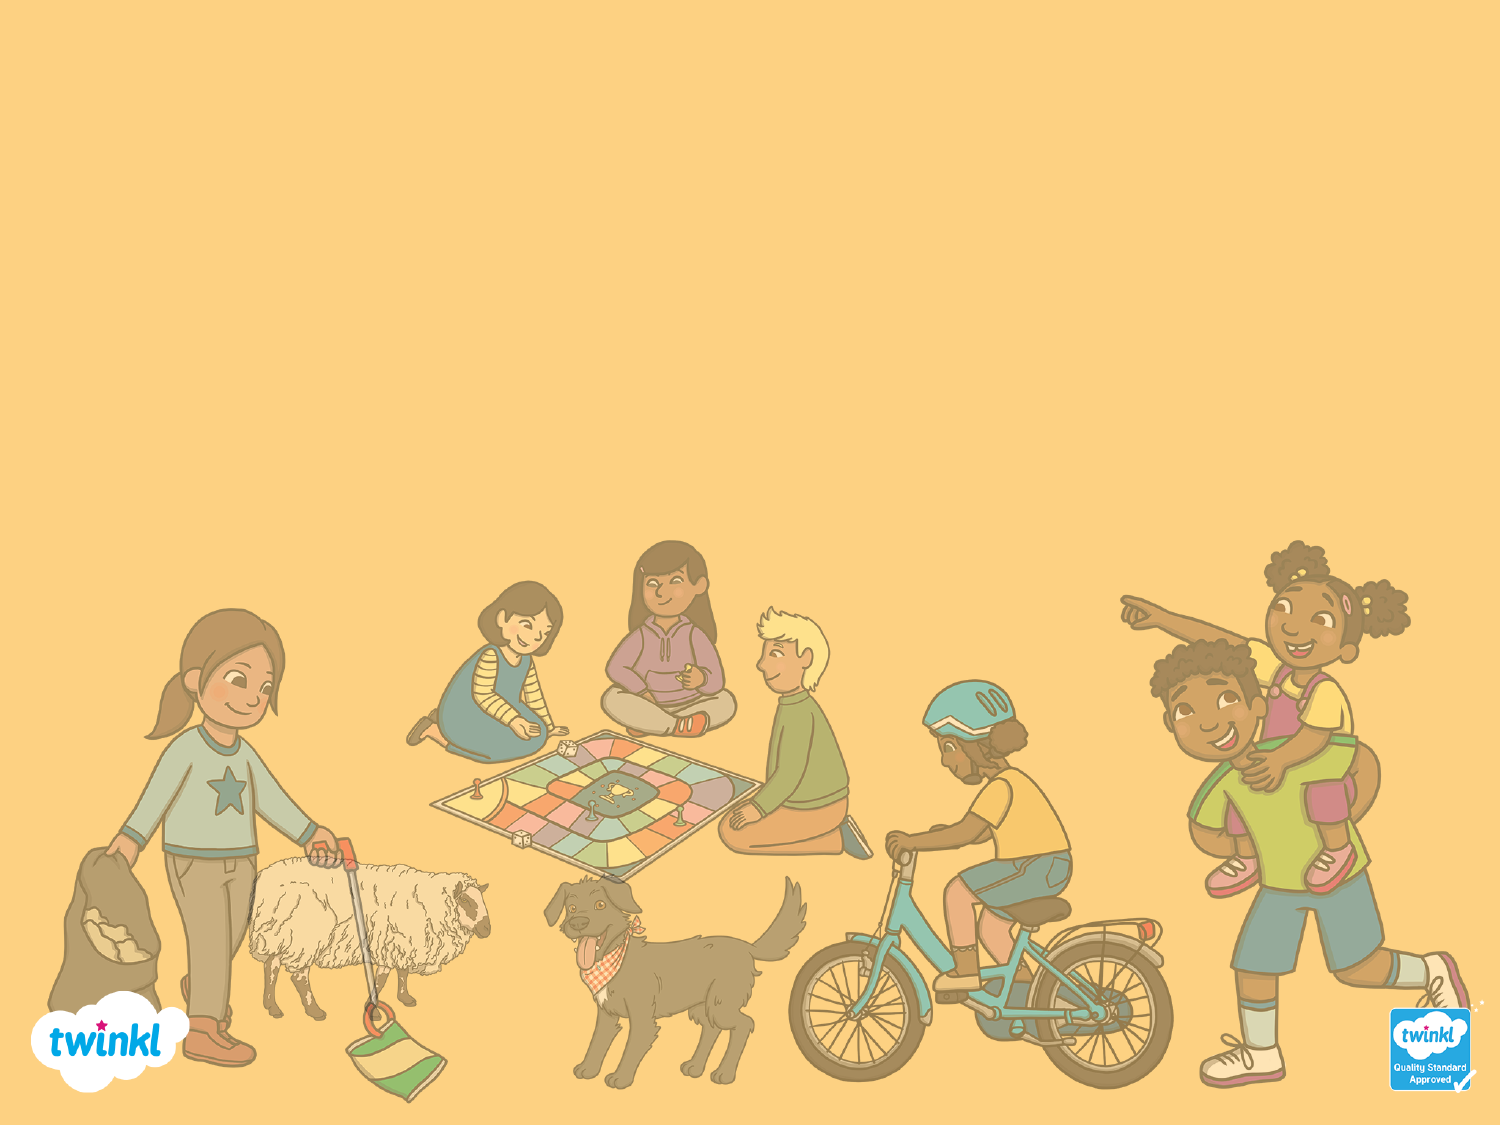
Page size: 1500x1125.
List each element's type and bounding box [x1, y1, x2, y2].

text_box [15, 975, 197, 1105]
picture [0, 0, 1500, 1125]
